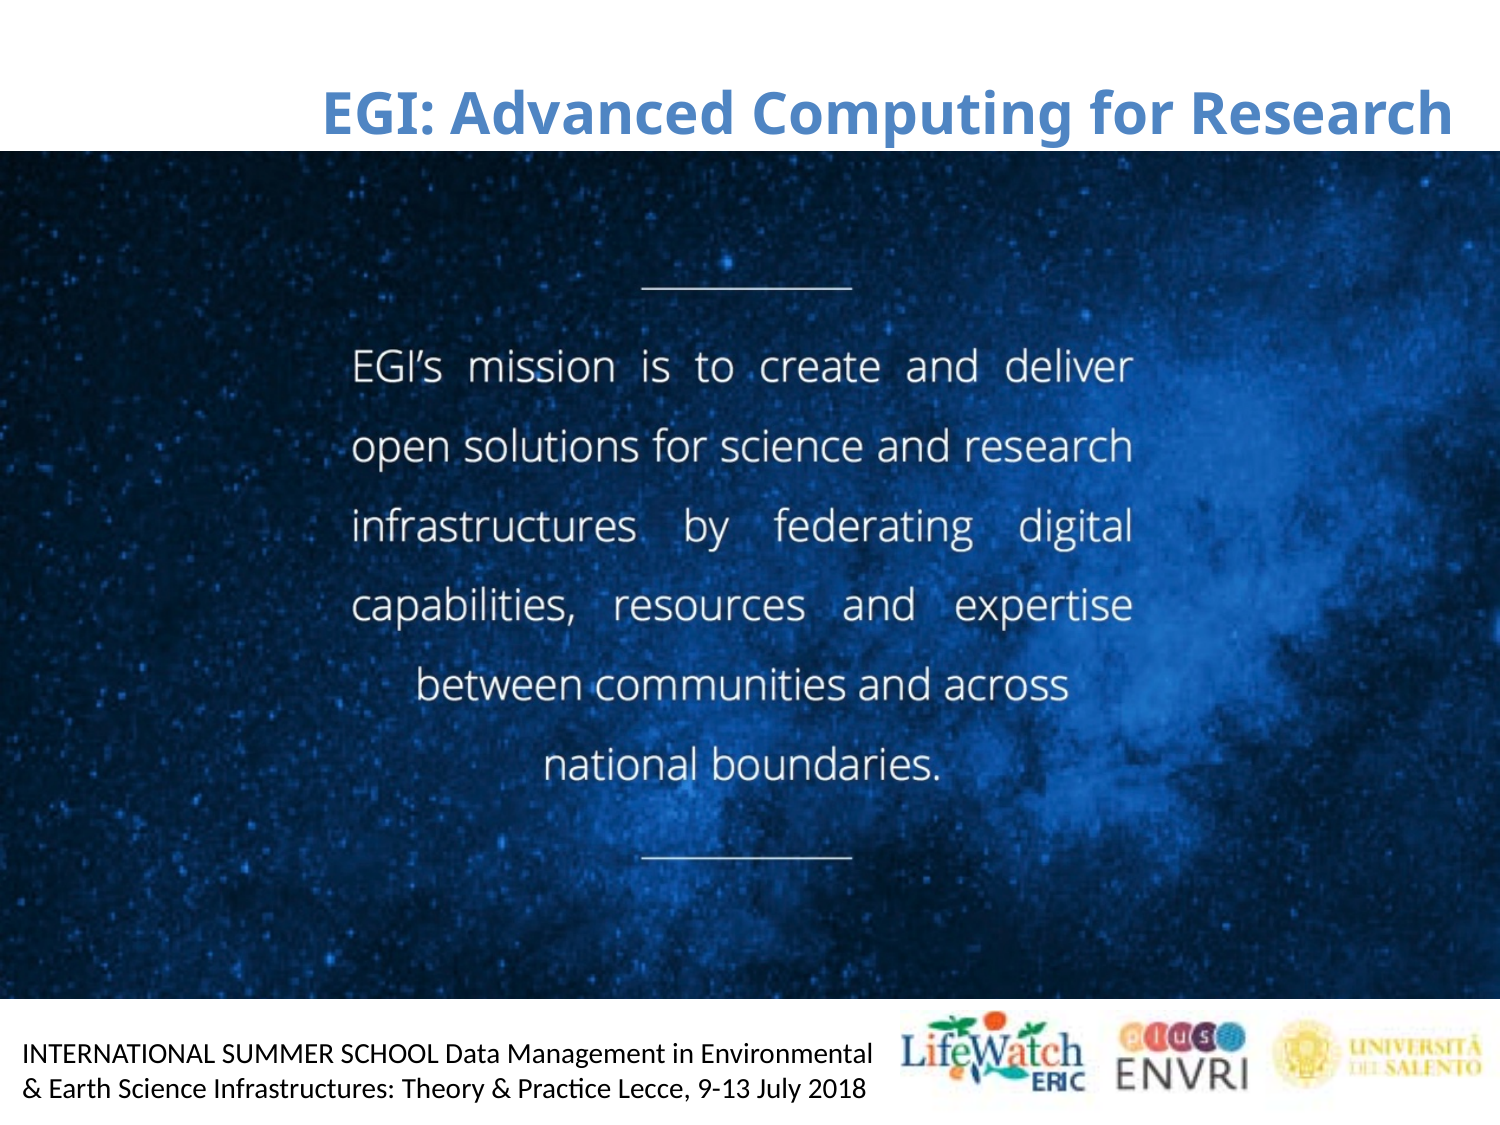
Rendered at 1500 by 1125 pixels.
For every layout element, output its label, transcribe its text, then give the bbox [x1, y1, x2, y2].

picture [900, 1010, 1500, 1125]
text_box EGI: Advanced Computing for Research [265, 68, 1471, 149]
picture [0, 150, 1500, 999]
